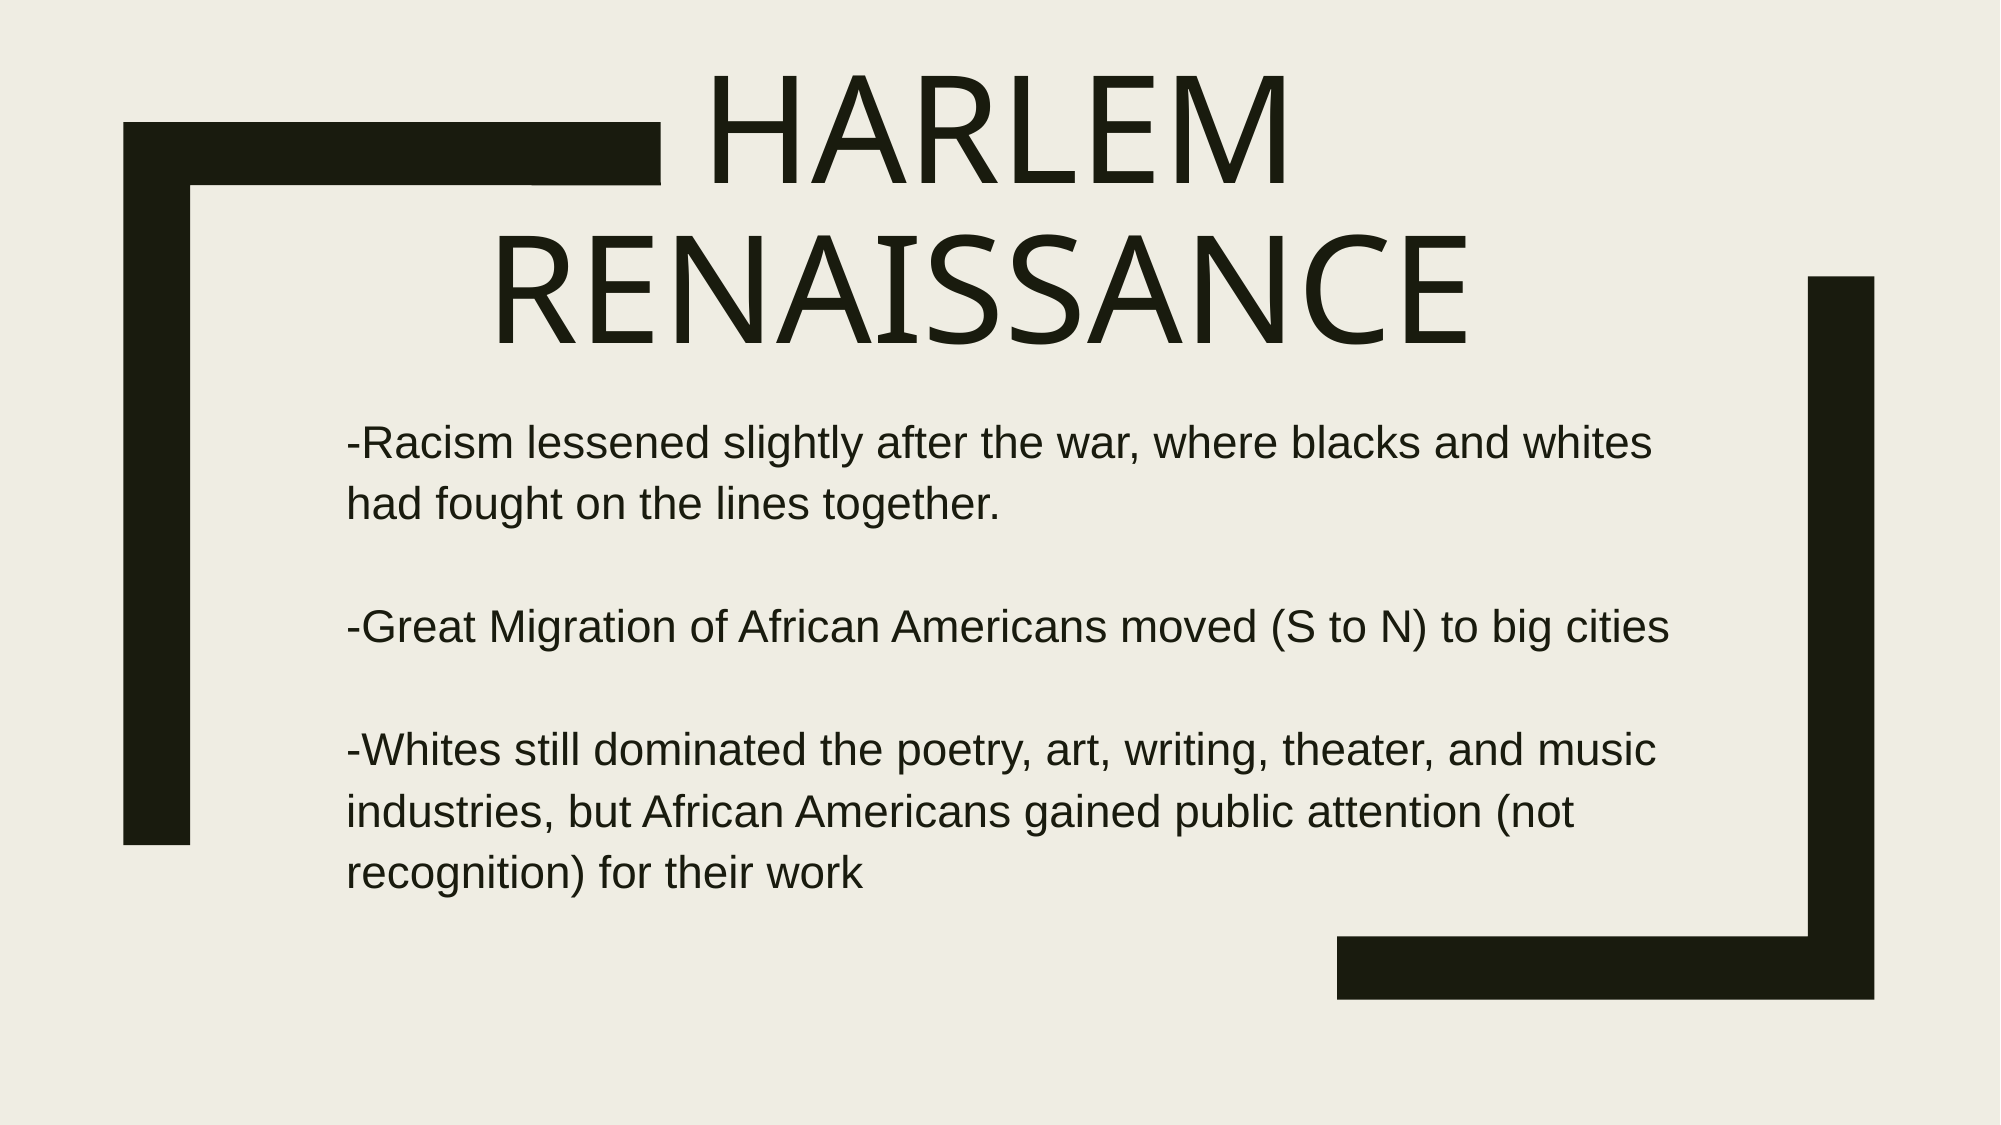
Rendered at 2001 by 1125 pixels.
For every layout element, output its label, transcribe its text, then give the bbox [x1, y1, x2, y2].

title Harlem Renaissance [314, 184, 1686, 383]
subtitle -Racism lessened slightly after the war, where blacks and whites had fought on the lines together. -Great Migration of African Americans moved (S to N) to big cities -Whites still dominated the poetry, art, writing, theater, and music industries, but African Americans gained public attention (not recognition) for their work [331, 398, 1697, 908]
